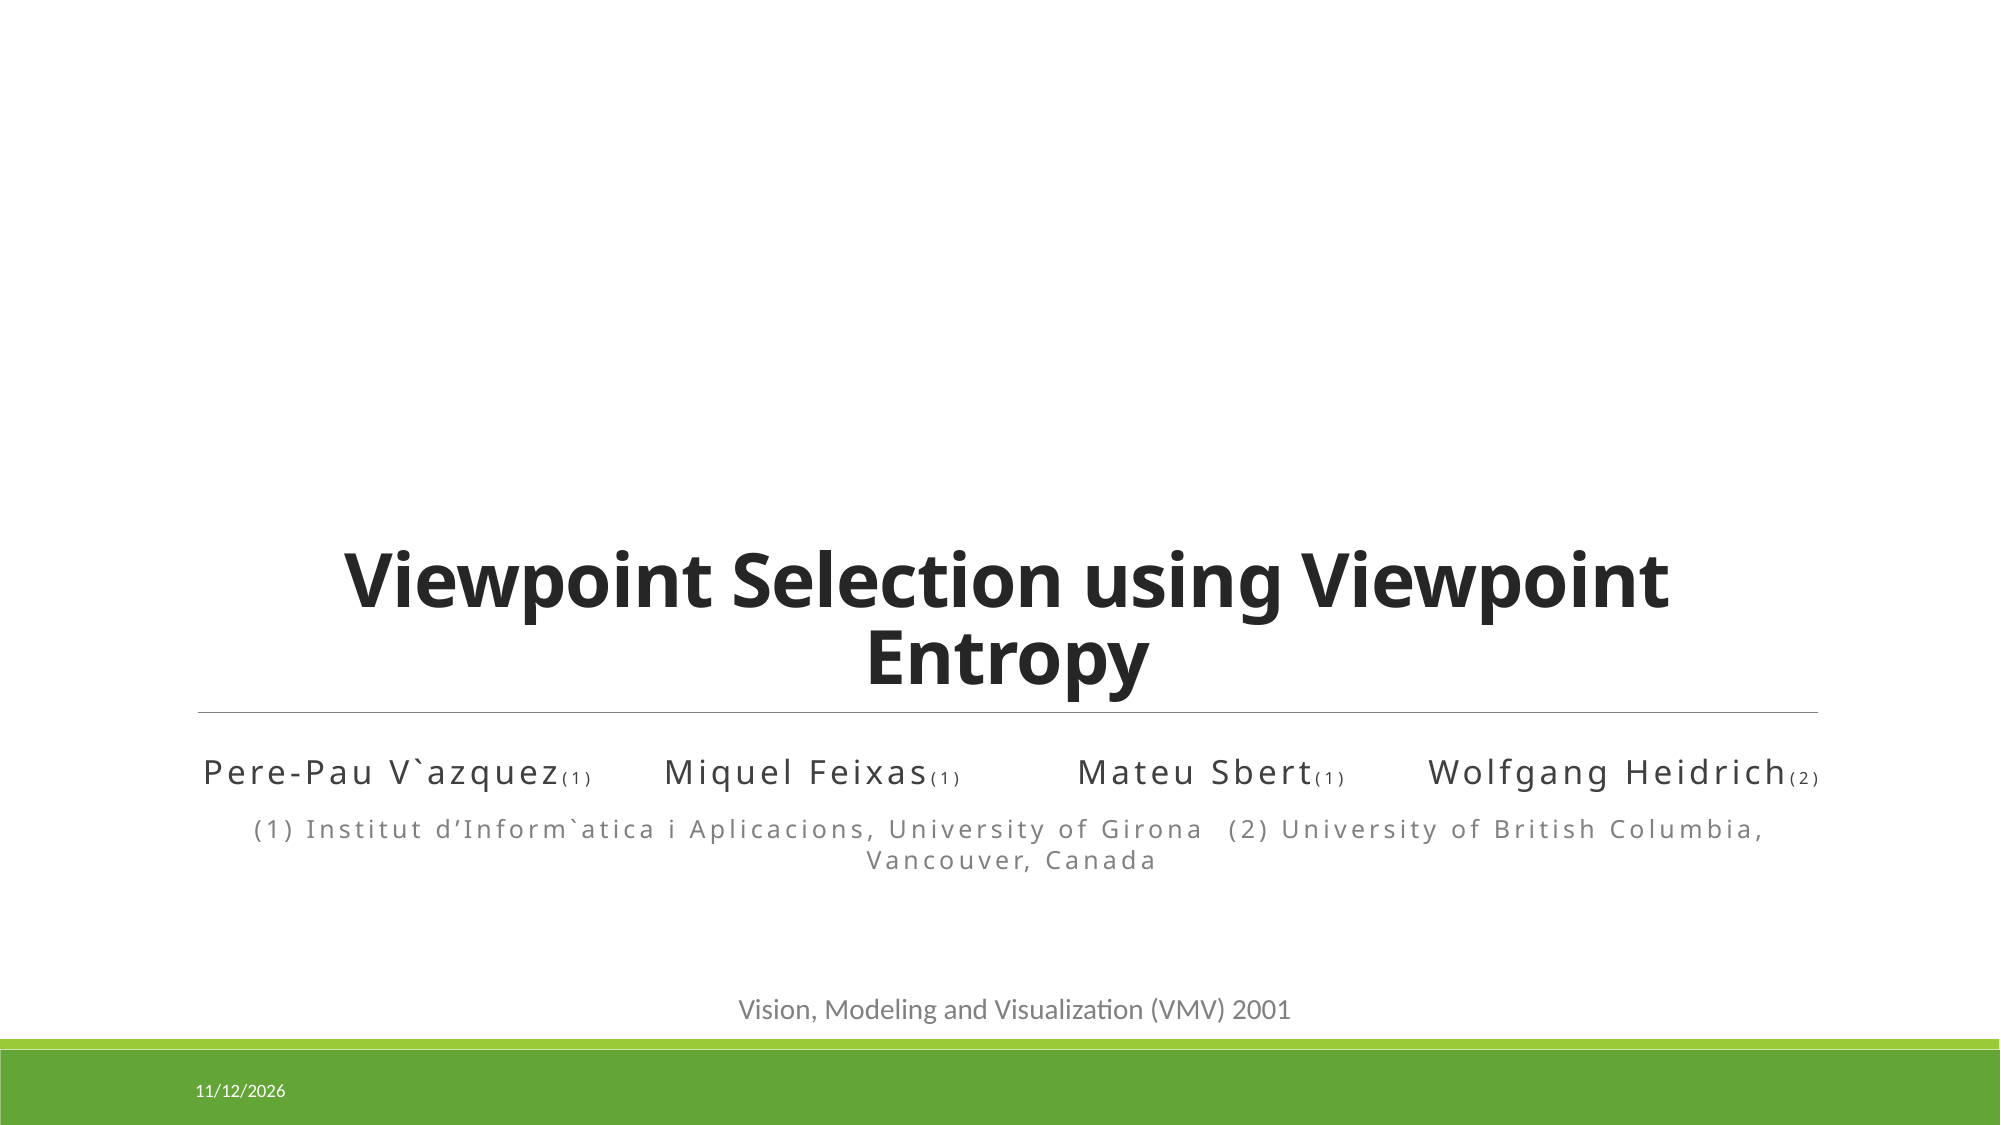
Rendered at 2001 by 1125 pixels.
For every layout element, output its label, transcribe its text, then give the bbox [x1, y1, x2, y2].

text_box Viewpoint Selection using Viewpoint Entropy [204, 553, 1811, 693]
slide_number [180, 1059, 586, 1120]
table_header Pere-Pau V`azquez(1) [181, 738, 625, 807]
table_header Miquel Feixas(1) [625, 738, 1011, 807]
table_cell (1) Institut d’Inform`atica i Aplicacions, University of Girona (2) University of British Columbia, Vancouver, Canada [181, 807, 1841, 883]
table_header Mateu Sbert(1) [1011, 738, 1410, 807]
text_box Vision, Modeling and Visualization (VMV) 2001 [723, 982, 1307, 1033]
table_header Wolfgang Heidrich(2) [1410, 738, 1841, 807]
